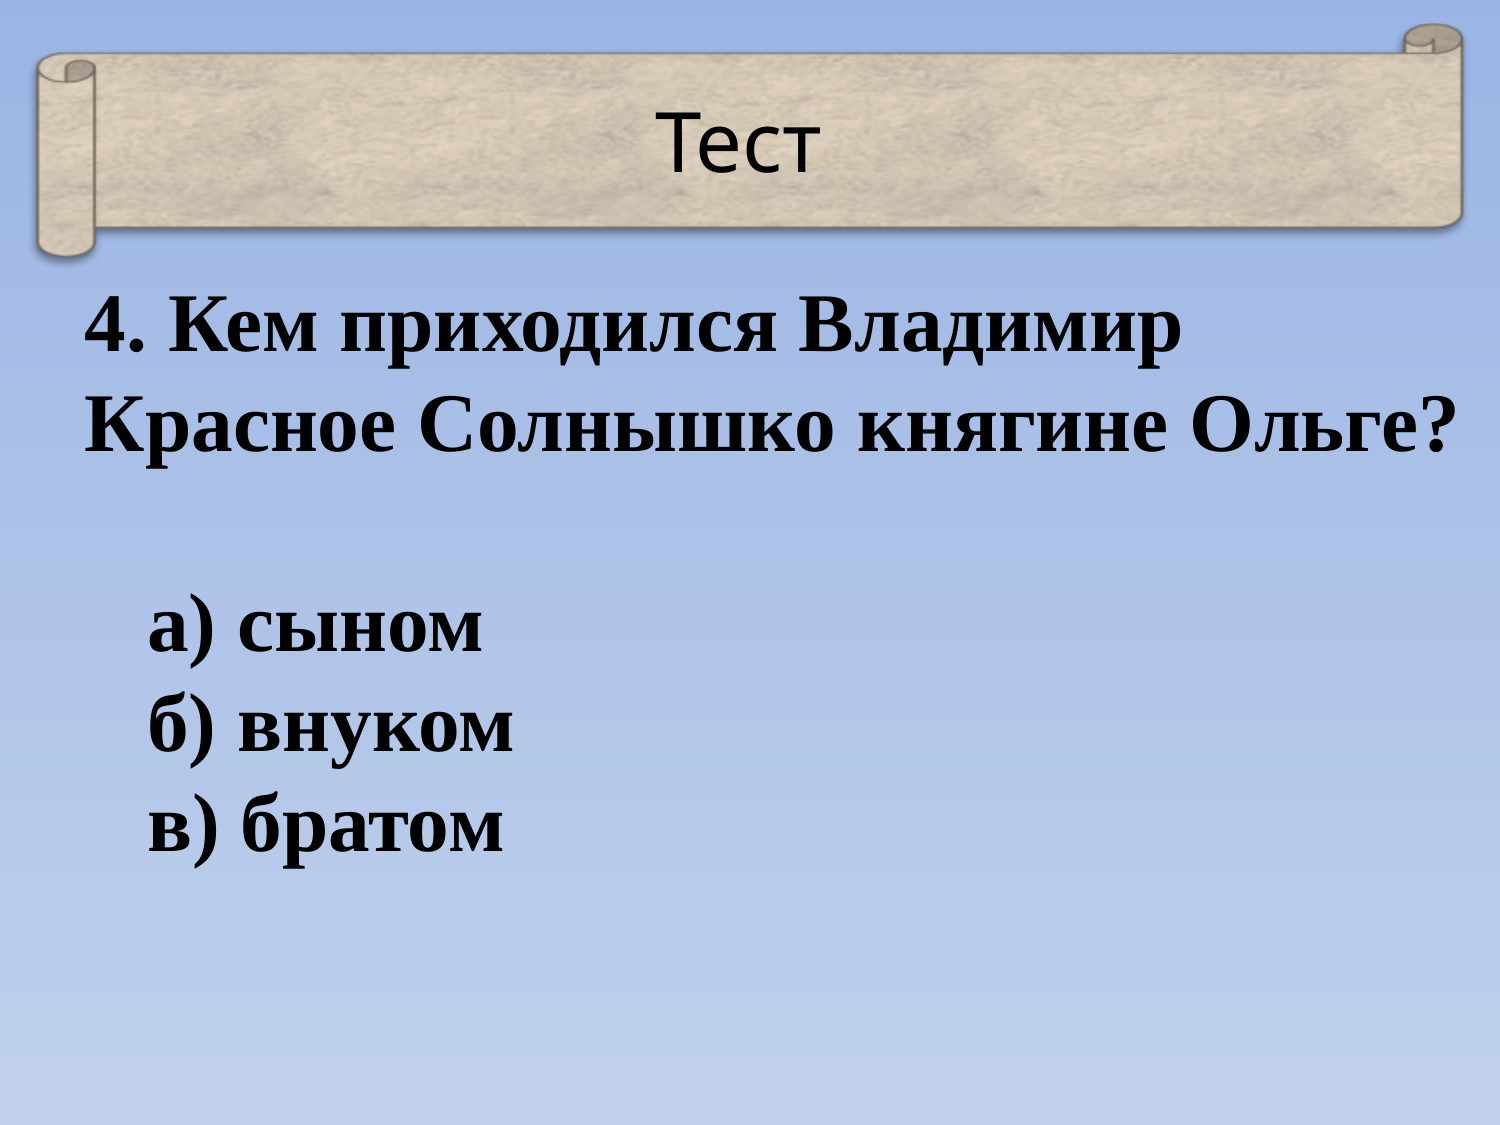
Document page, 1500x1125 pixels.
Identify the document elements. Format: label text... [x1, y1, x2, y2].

picture [34, 23, 1466, 259]
text_box 4. Кем приходился Владимир Красное Солнышко княгине Ольге? а) сыном б) внуком в) братом [70, 261, 1500, 876]
